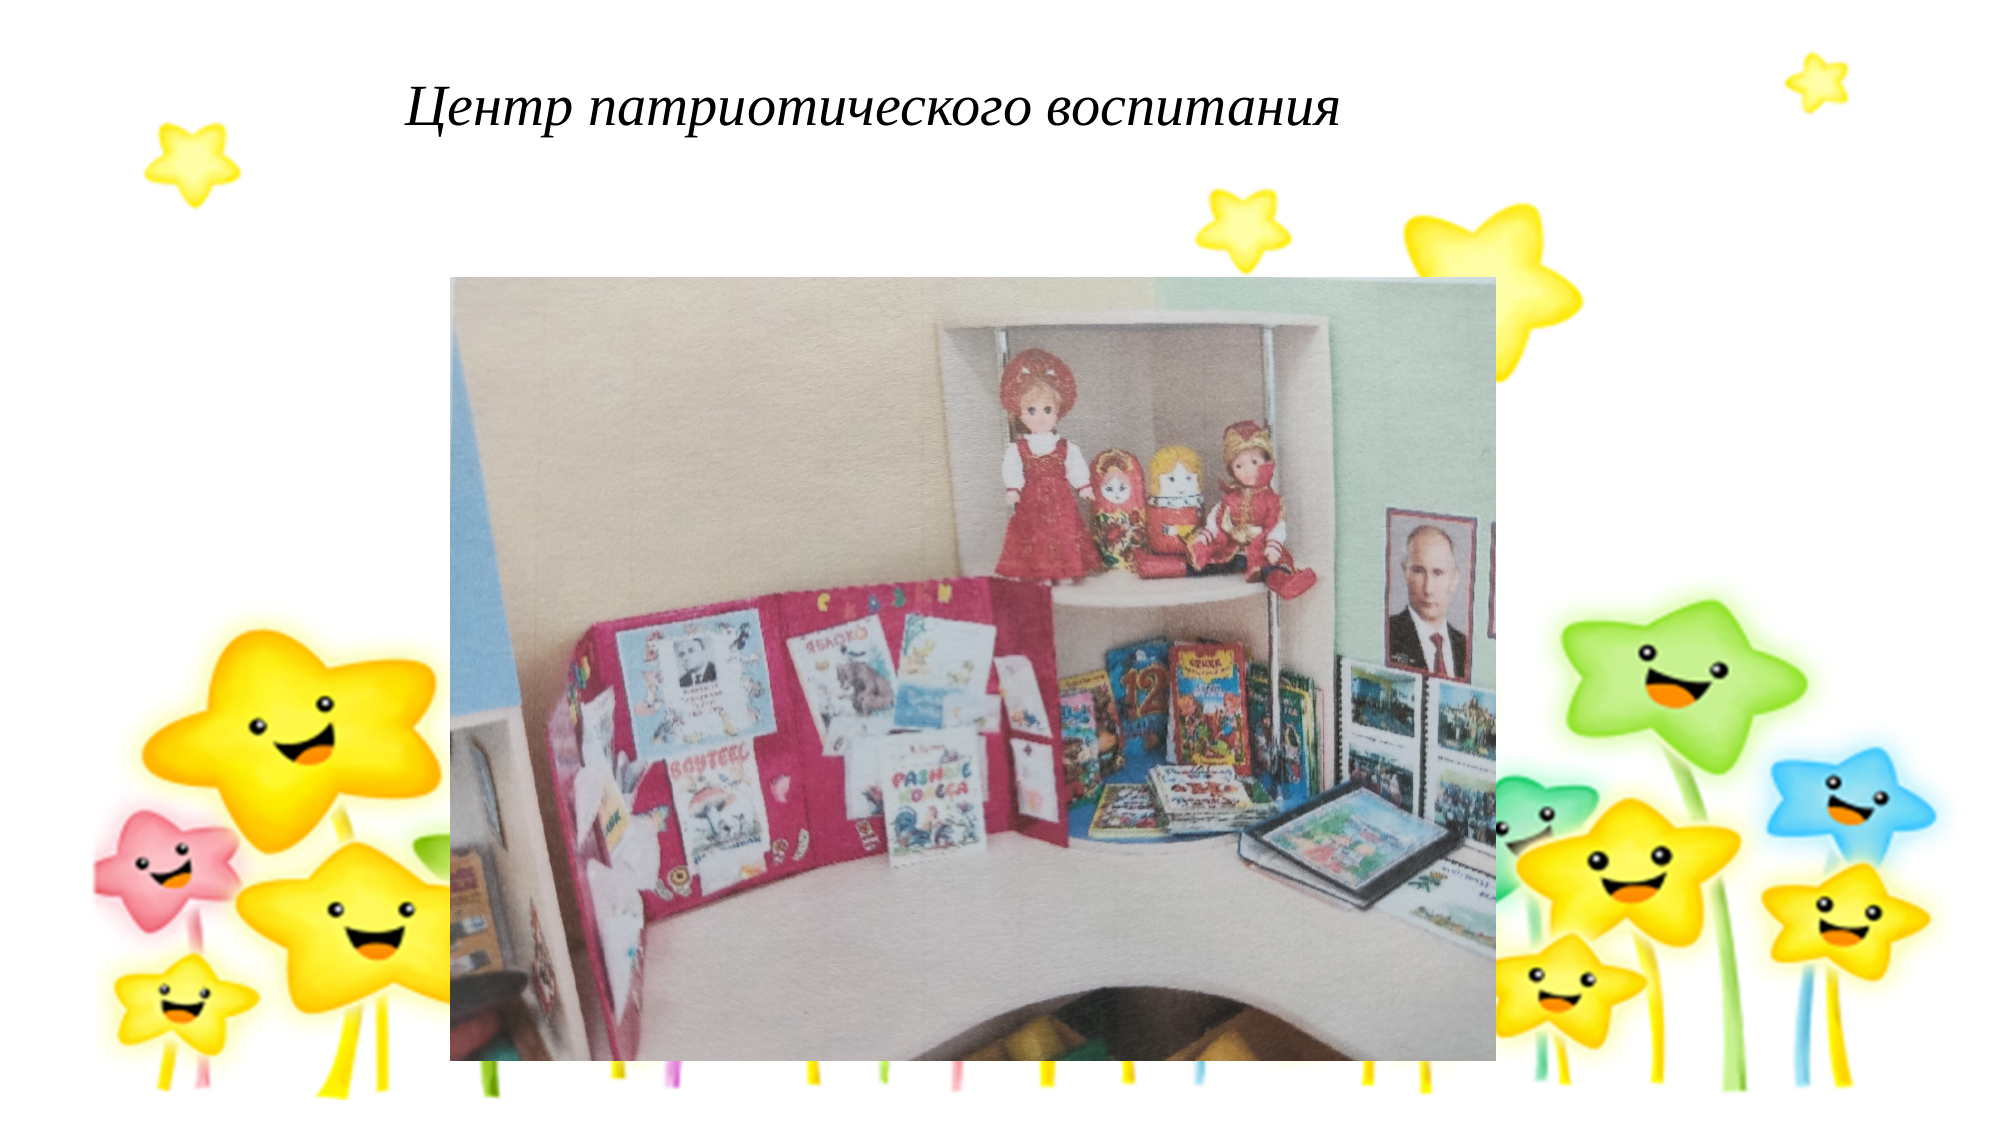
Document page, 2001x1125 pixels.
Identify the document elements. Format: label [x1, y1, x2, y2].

list [44, 24, 2000, 1100]
picture [450, 277, 1496, 1061]
